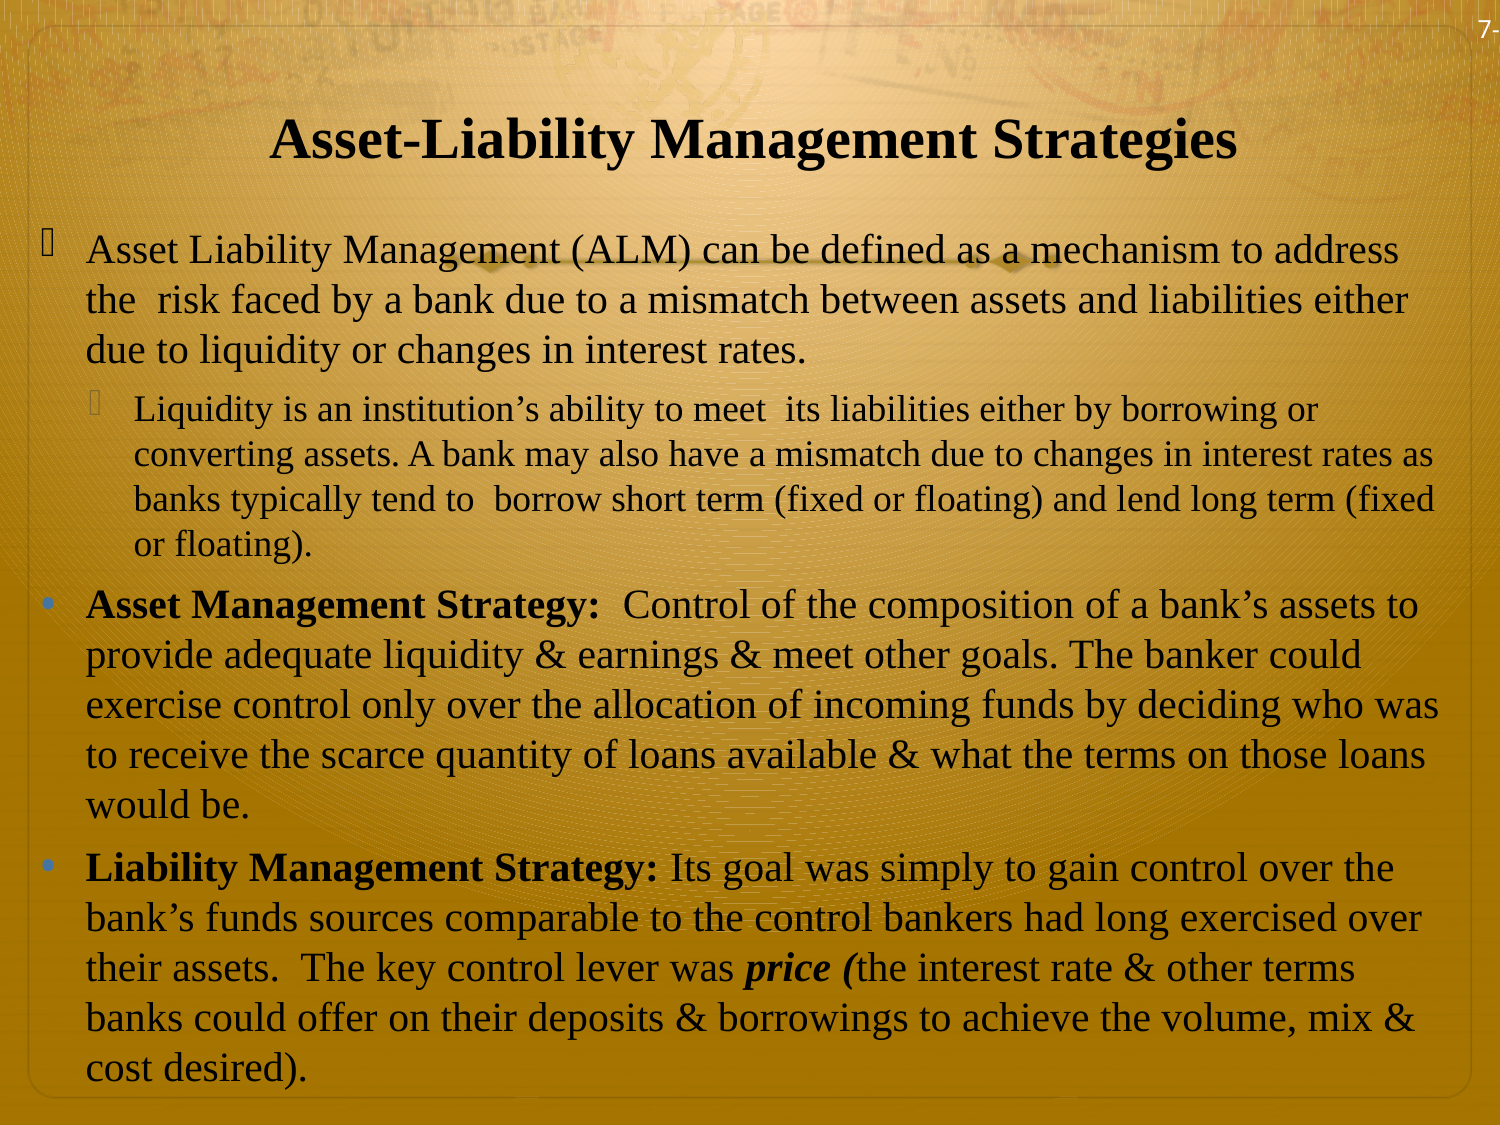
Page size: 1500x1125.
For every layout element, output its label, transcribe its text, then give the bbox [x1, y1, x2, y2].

text_box 7-3 [1354, 6, 1500, 55]
picture [0, 0, 1500, 1125]
list Asset Liability Management (ALM) can be defined as a mechanism to address the risk faced by a bank due to a mismatch between assets and liabilities either due to liquidity or changes in interest rates. Liquidity is an institution’s ability to meet its liabilities either by borrowing or converting assets. A bank may also have a mismatch due to changes in interest rates as banks typically tend to borrow short term (fixed or floating) and lend long term (fixed or floating). Asset Management Strategy: Control of the composition of a bank’s assets to provide adequate liquidity & earnings & meet other goals. The banker could exercise control only over the allocation of incoming funds by deciding who was to receive the scarce quantity of loans available & what the terms on those loans would be. Liability Management Strategy: Its goal was simply to gain control over the bank’s funds sources comparable to the control bankers had long exercised over their assets. The key control lever was price (the interest rate & other terms banks could offer on their deposits & borrowings to achieve the volume, mix & cost desired). [25, 214, 1475, 1033]
title Asset-Liability Management Strategies [79, 65, 1430, 206]
